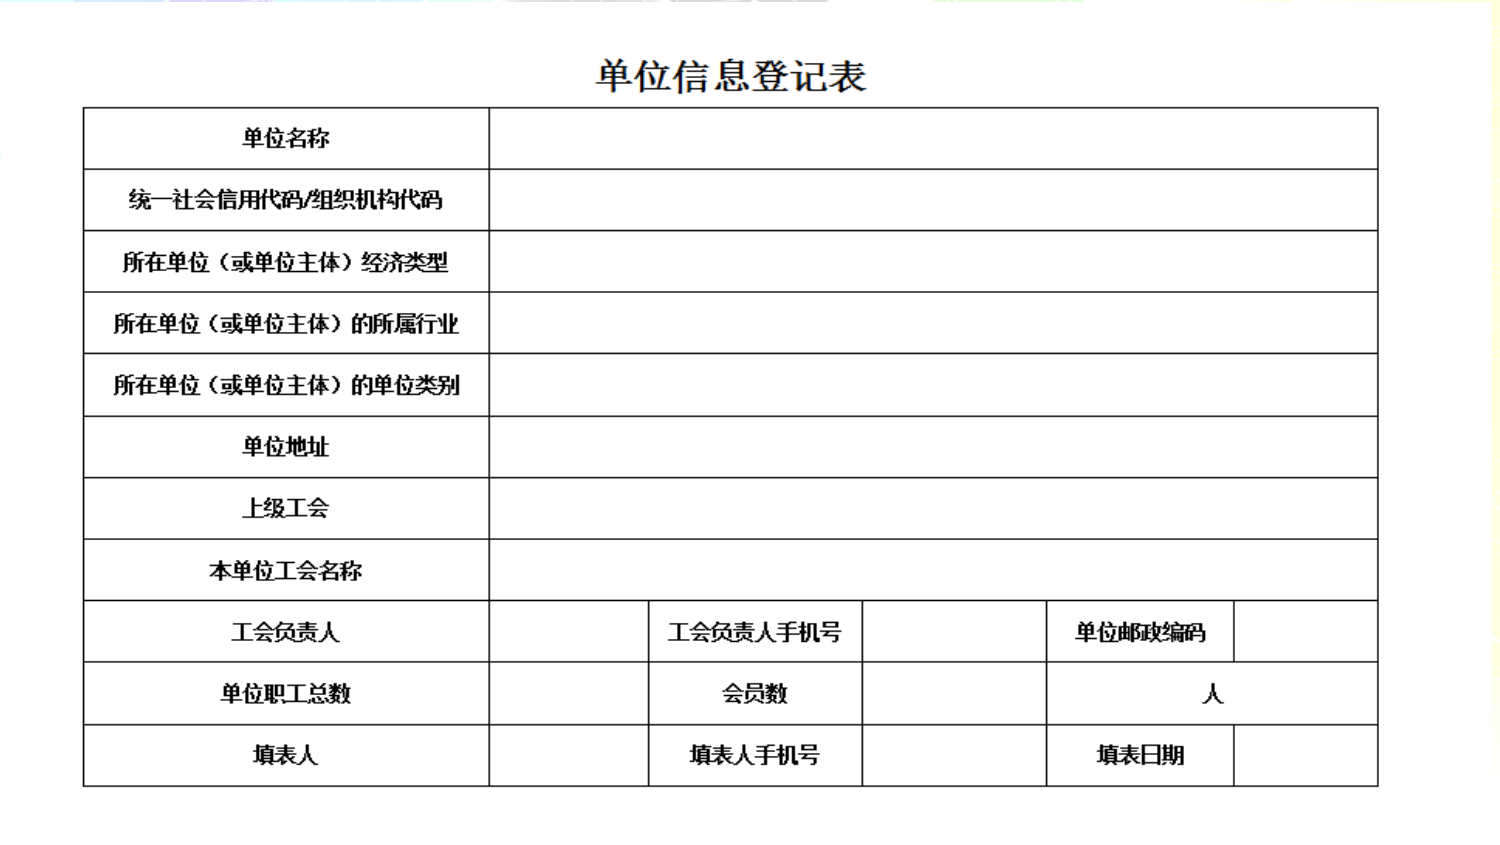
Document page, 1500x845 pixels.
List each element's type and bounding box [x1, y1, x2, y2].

list [0, 1, 1492, 845]
